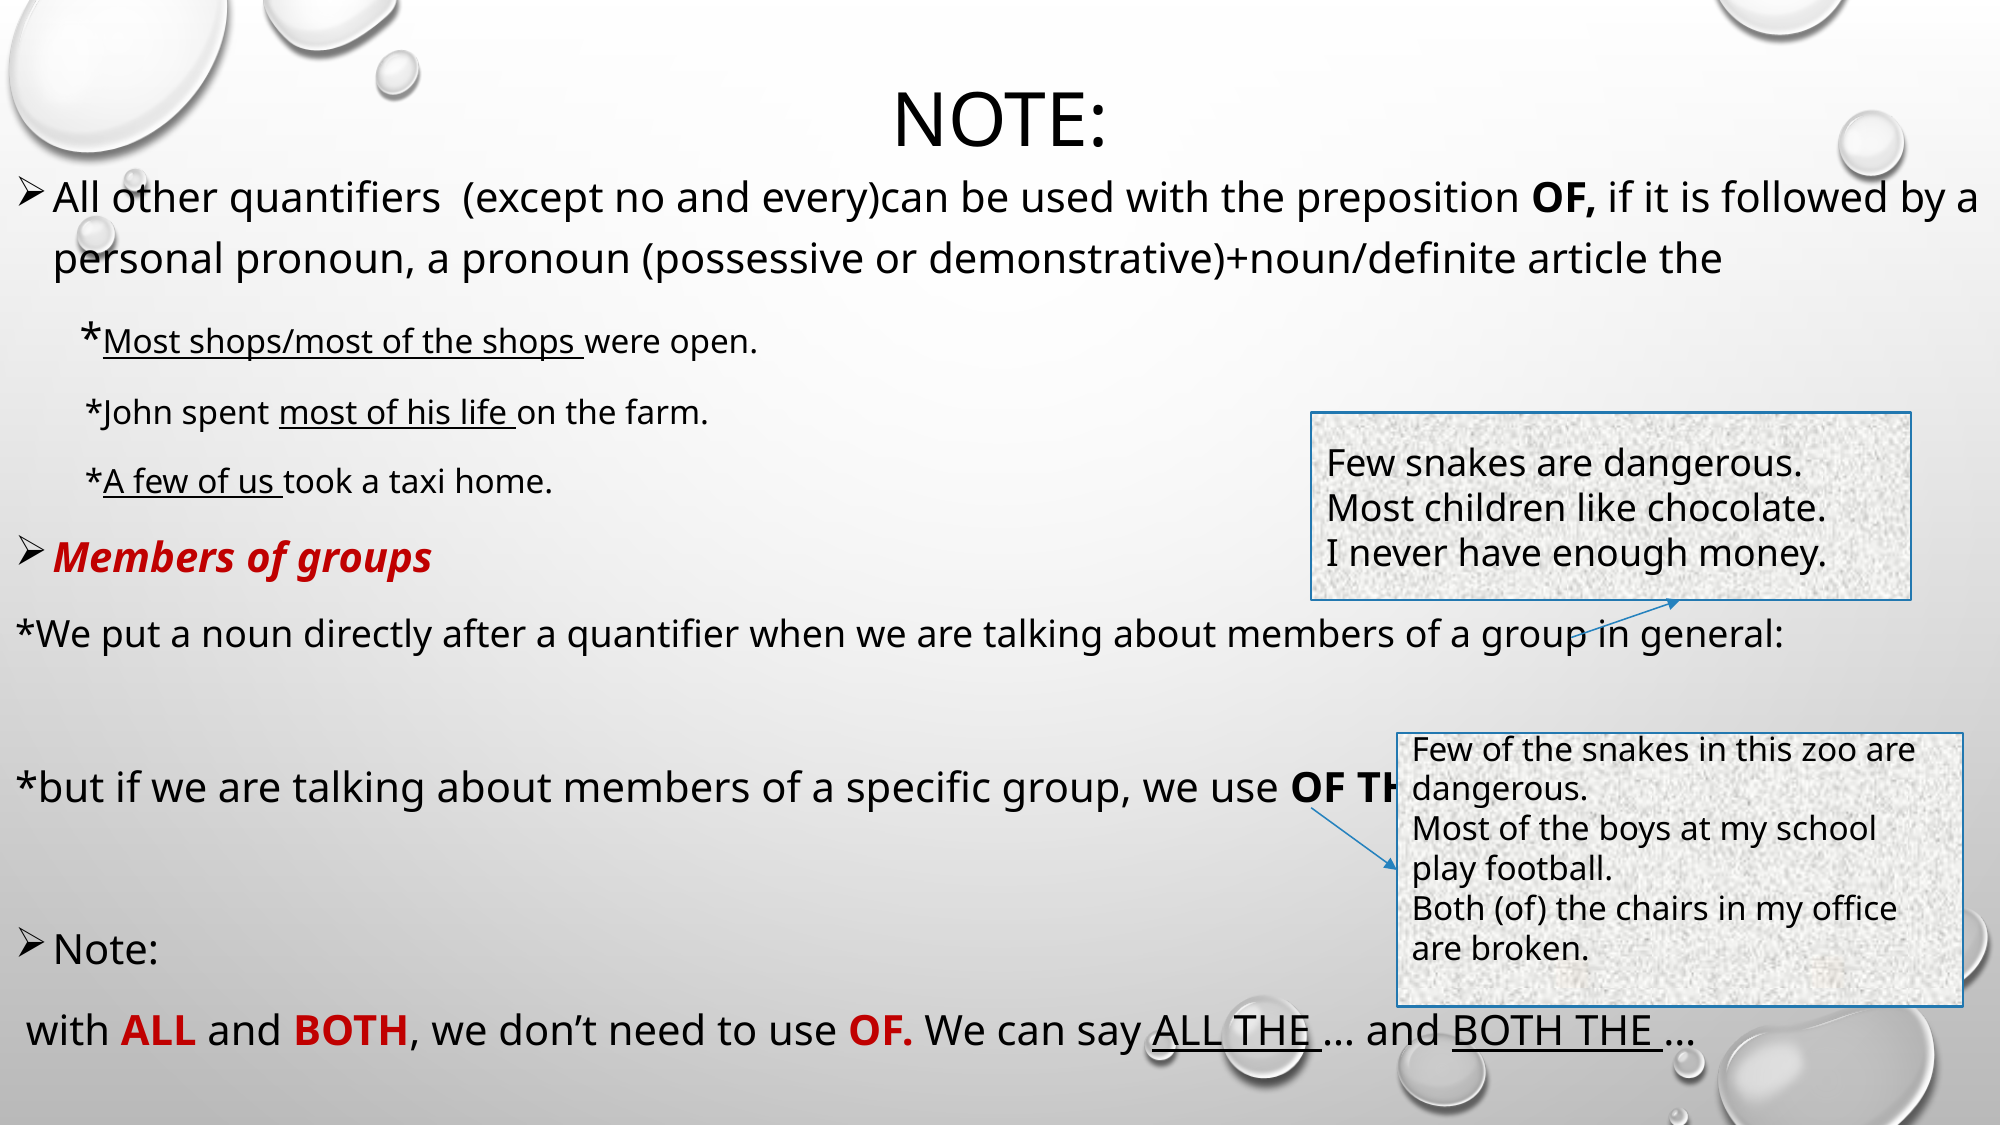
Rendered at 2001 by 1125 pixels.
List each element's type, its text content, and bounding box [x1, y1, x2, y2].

text_box Few of the snakes in this zoo are dangerous. Most of the boys at my school play football. Both (of) the chairs in my office are broken. [1396, 732, 1964, 1008]
list All other quantifiers (except no and every)can be used with the preposition OF, if it is followed by a personal pronoun, a pronoun (possessive or demonstrative)+noun/definite article the *Most shops/most of the shops were open. *John spent most of his life on the farm. *A few of us took a taxi home. Members of groups *We put a noun directly after a quantifier when we are talking about members of a group in general: *but if we are talking about members of a specific group, we use OF THE as well: Note: with ALL and BOTH, we don’t need to use OF. We can say ALL THE … and BOTH THE … [0, 153, 2000, 1125]
text_box Few snakes are dangerous. Most children like chocolate. I never have enough money. [1310, 411, 1912, 601]
picture [0, 0, 2000, 153]
title Note: [149, 61, 1851, 153]
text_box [1570, 599, 1681, 638]
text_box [1310, 807, 1398, 871]
